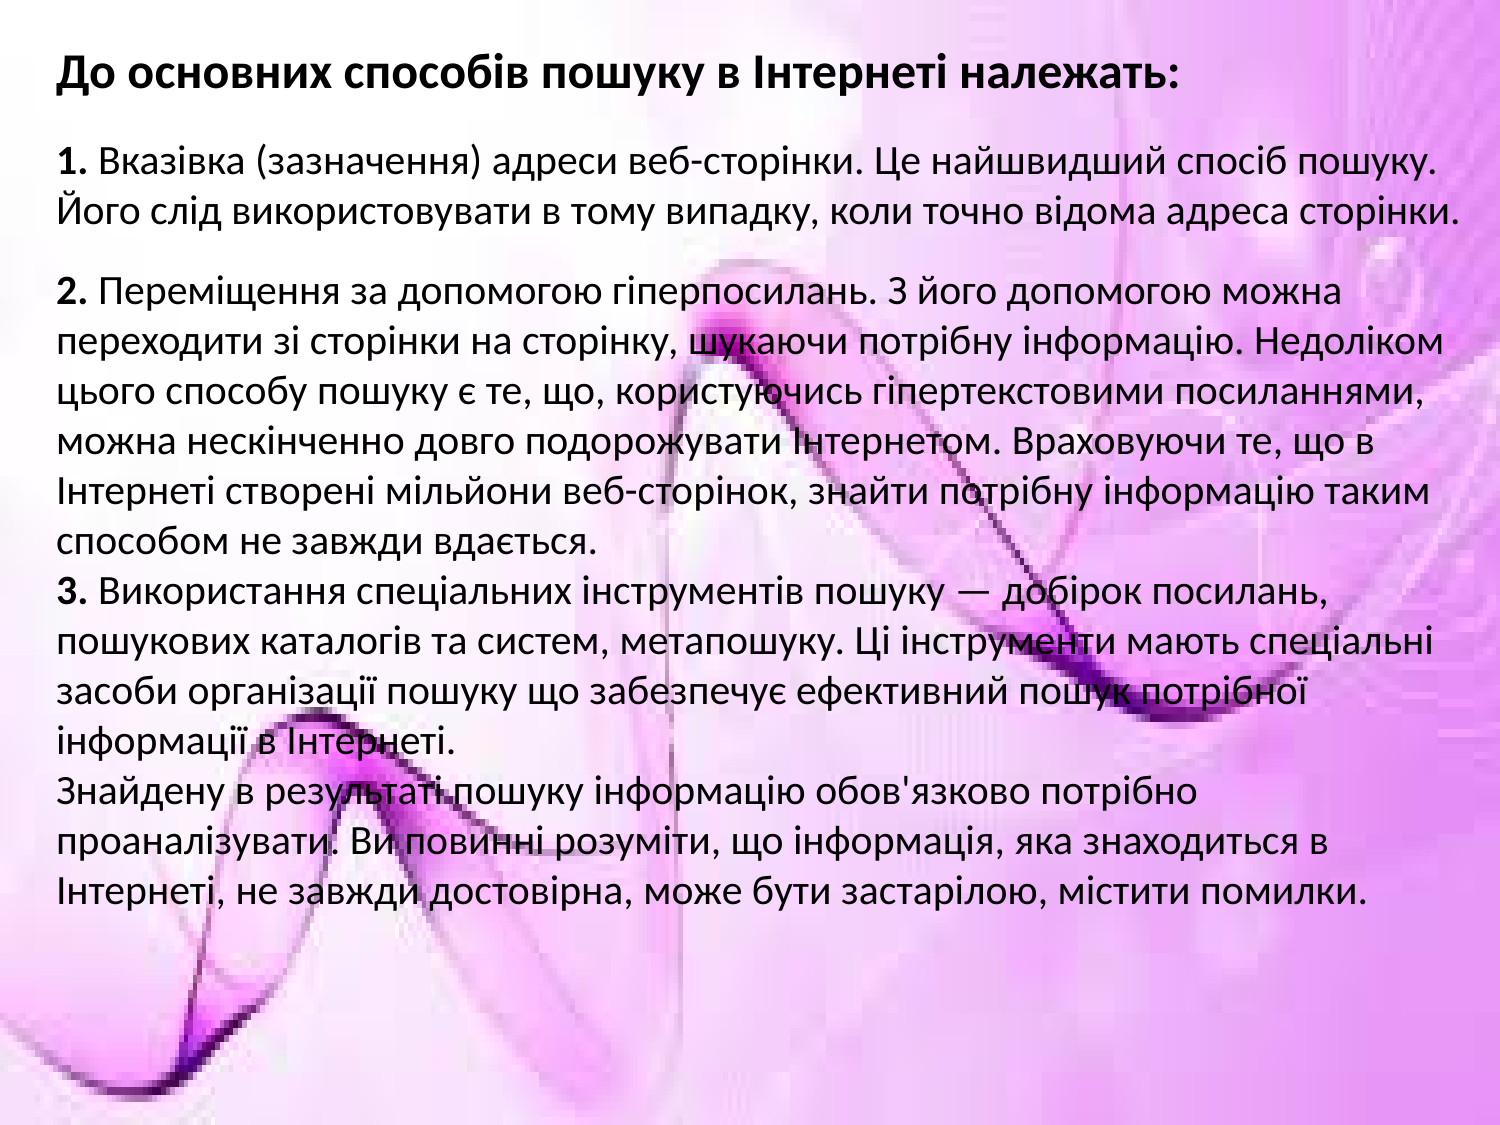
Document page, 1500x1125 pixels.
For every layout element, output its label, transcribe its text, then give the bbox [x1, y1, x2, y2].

text_box 2. Переміщення за допомогою гіперпосилань. З його допомогою можна переходити зі сторінки на сторінку, шукаючи потрібну інформацію. Недоліком цього способу пошуку є те, що, користуючись гіпертекстовими посиланнями, можна нескінченно довго подорожувати Інтернетом. Враховуючи те, що в Інтернеті створені мільйони веб-сторінок, знайти потрібну інформацію таким способом не завжди вдається. 3. Використання спеціальних інструментів пошуку — добірок посилань, пошукових каталогів та систем, метапошуку. Ці інструменти мають спеціальні засоби організації пошуку що забезпечує ефективний пошук потрібної інформації в Інтернеті. Знайдену в результаті пошуку інформацію обов'язково потрібно проаналізувати. Ви повинні розуміти, що інформація, яка знаходиться в Інтернеті, не завжди достовірна, може бути застарілою, містити помилки. [41, 255, 1500, 921]
text_box 1. Вказівка (зазначення) адреси веб-сторінки. Це найшвидший спосіб пошуку. Його слід використовувати в тому випадку, коли точно відома адреса сторінки. [41, 125, 1500, 241]
text_box До основних способів пошуку в Інтернеті належать: [41, 30, 1459, 106]
picture [0, 0, 1500, 1125]
